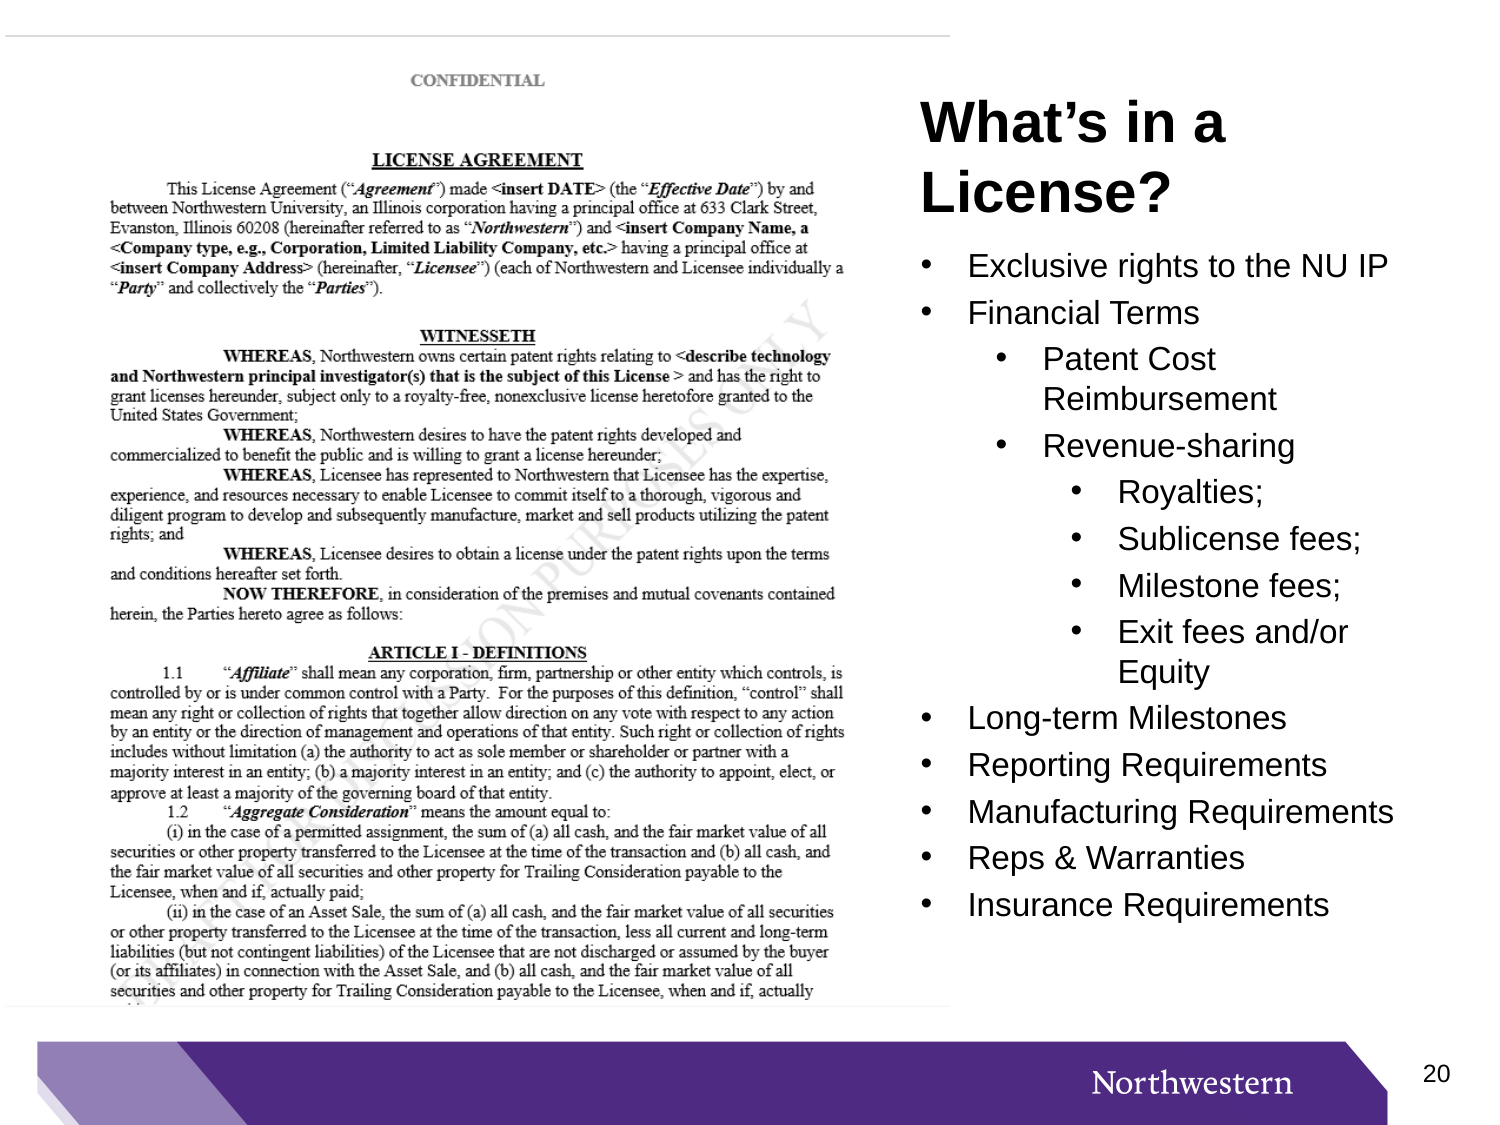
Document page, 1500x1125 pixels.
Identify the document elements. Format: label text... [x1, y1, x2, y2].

picture [0, 0, 1500, 1125]
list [4, 34, 951, 1007]
slide_number 19 [1367, 1042, 1466, 1103]
title What’s in a License? [955, 40, 1417, 232]
list Exclusive rights to the NU IP Financial Terms Patent Cost Reimbursement Revenue-sharing Royalties; Sublicense fees; Milestone fees; Exit fees and/or Equity Long-term Milestones Reporting Requirements Manufacturing Requirements Reps & Warranties Insurance Requirements [955, 236, 1417, 1007]
